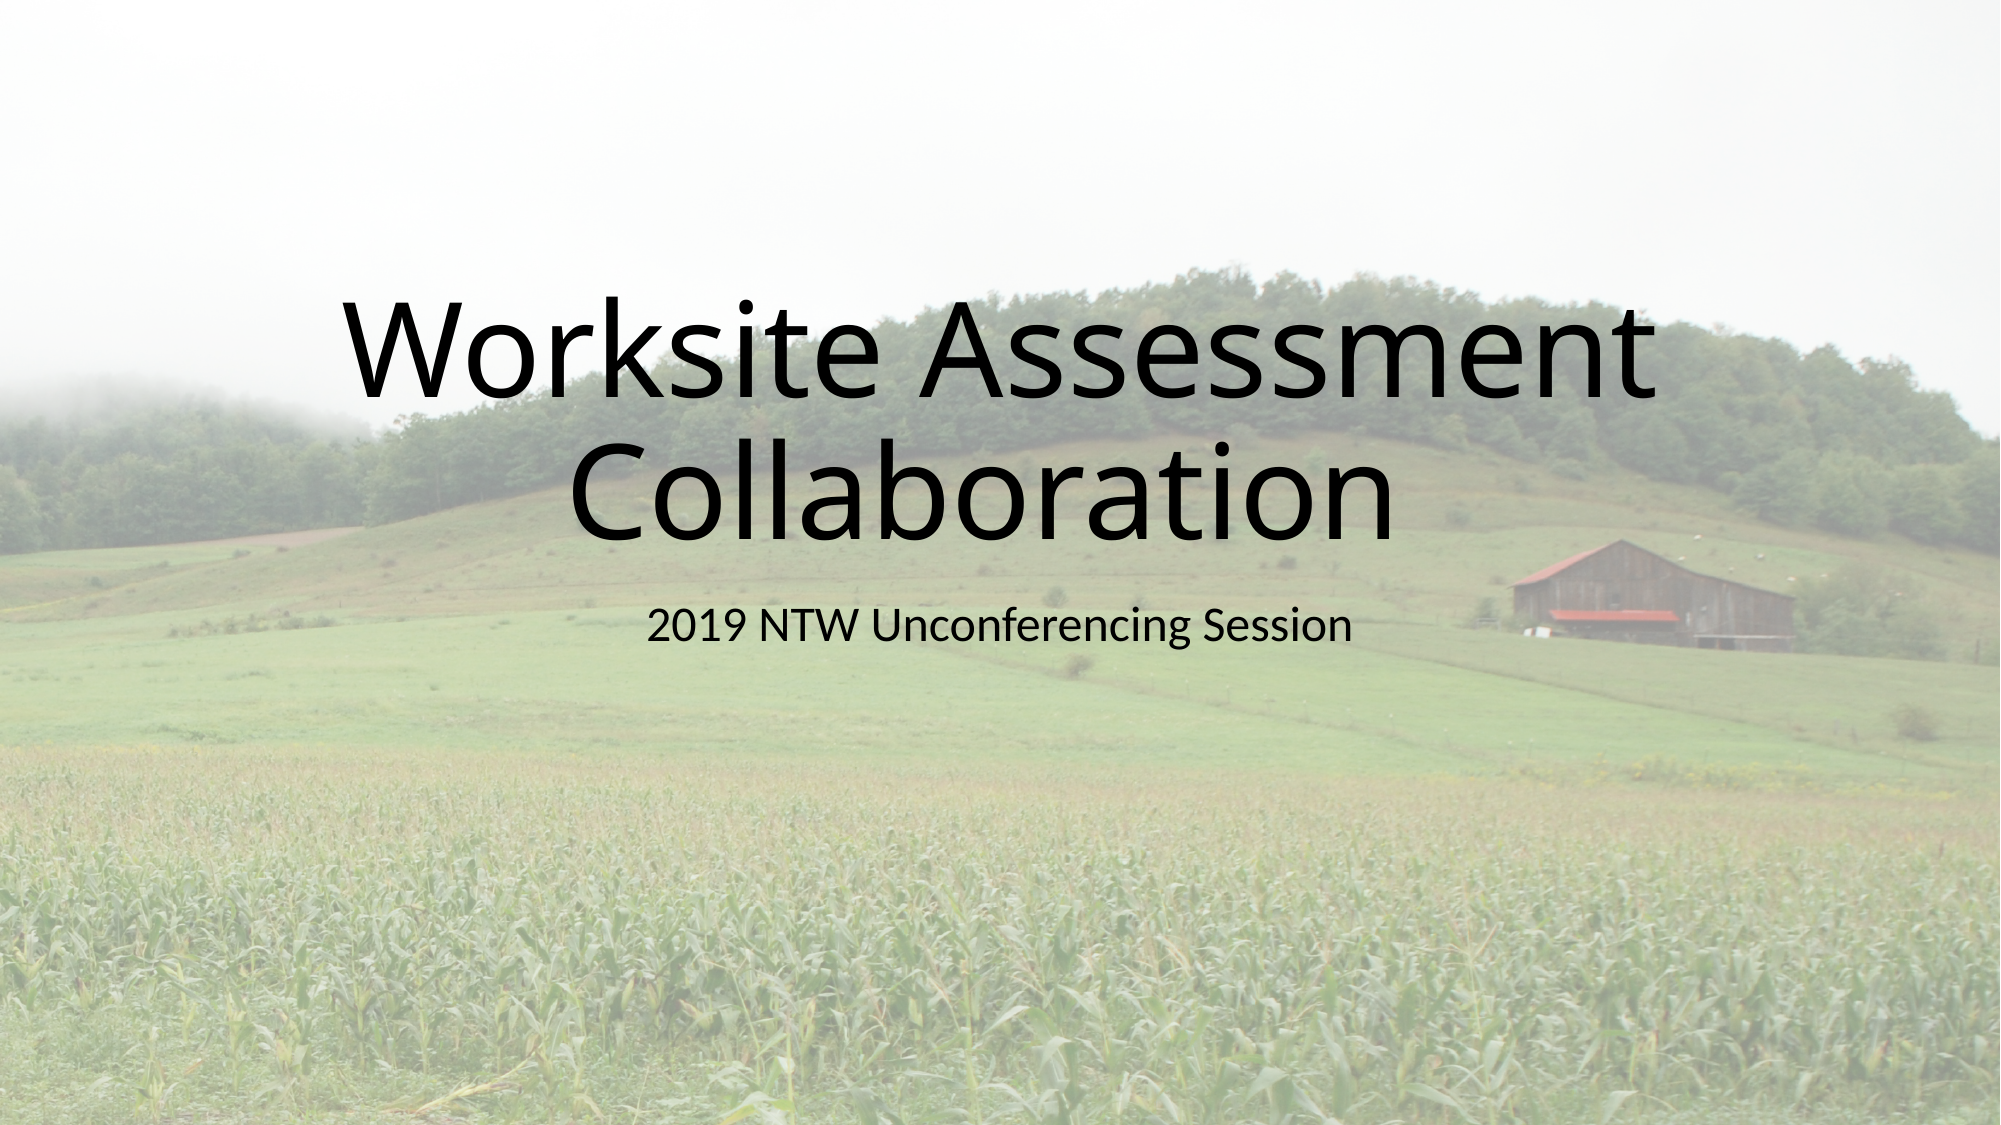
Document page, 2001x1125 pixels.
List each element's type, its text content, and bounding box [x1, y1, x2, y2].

title Worksite Assessment Collaboration [249, 184, 1750, 576]
subtitle 2019 NTW Unconferencing Session [249, 590, 1750, 863]
